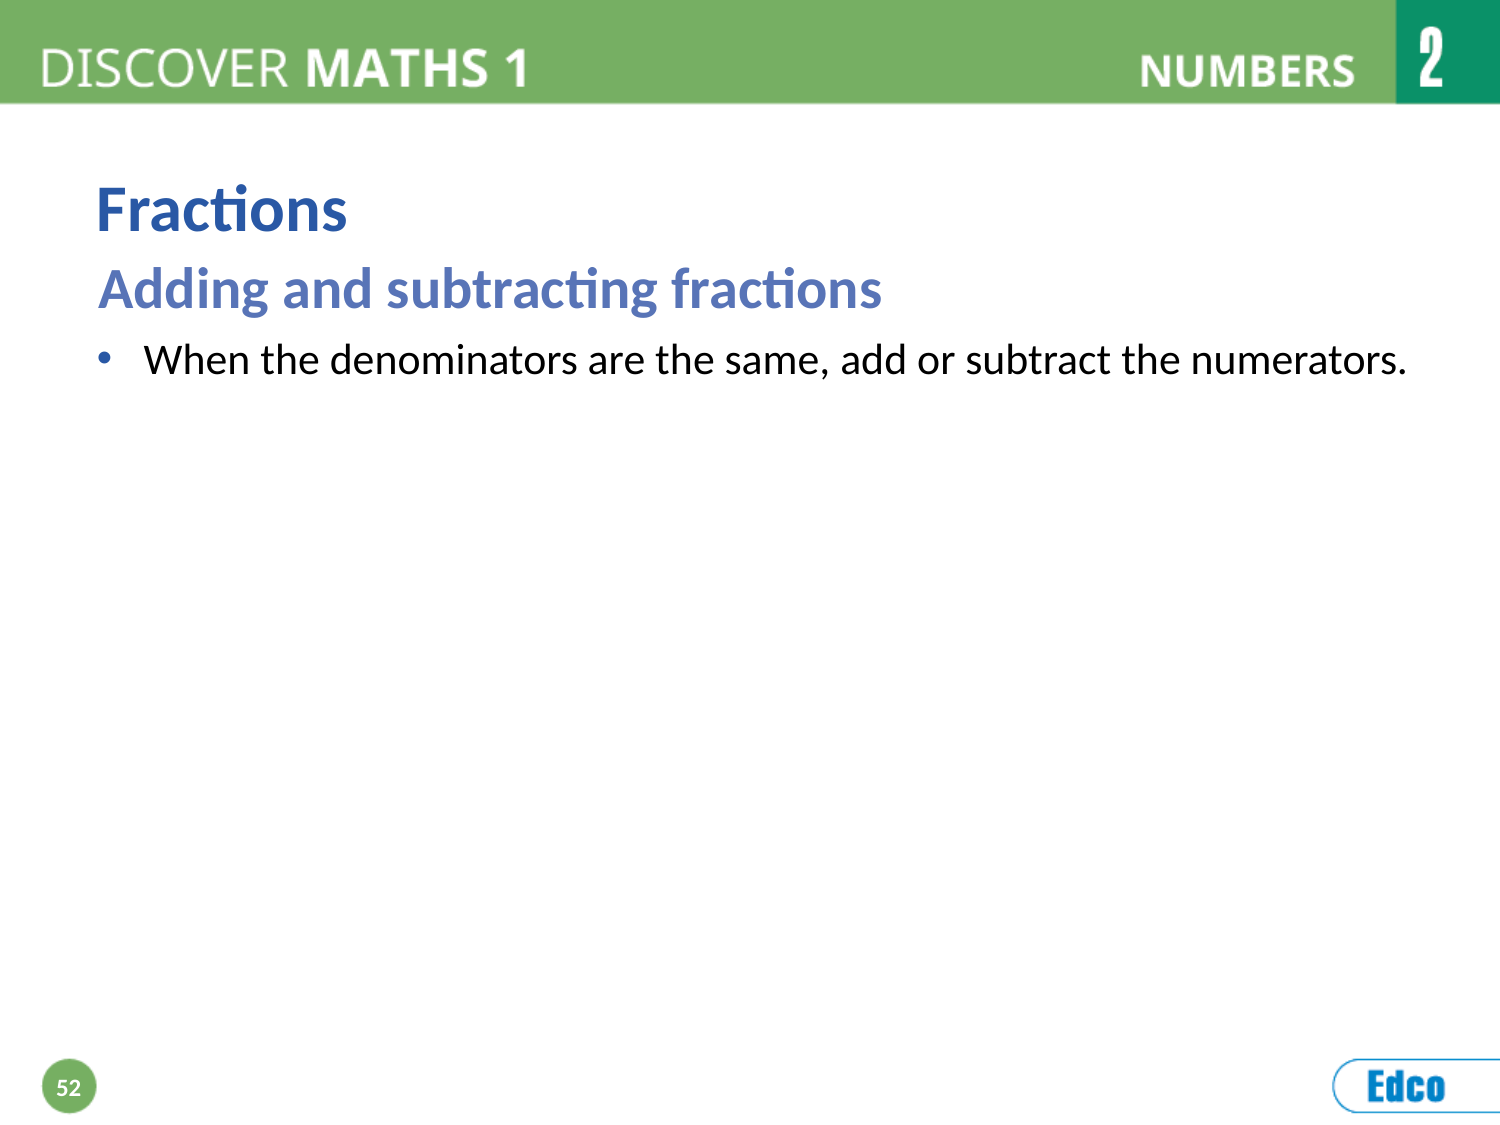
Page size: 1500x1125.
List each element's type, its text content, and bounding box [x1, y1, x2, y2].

picture [0, 0, 1500, 1125]
text_box When the denominators are the same, add or subtract the numerators. [82, 323, 1500, 391]
text_box Adding and subtracting fractions [83, 243, 1019, 323]
text_box Fractions [82, 157, 364, 252]
